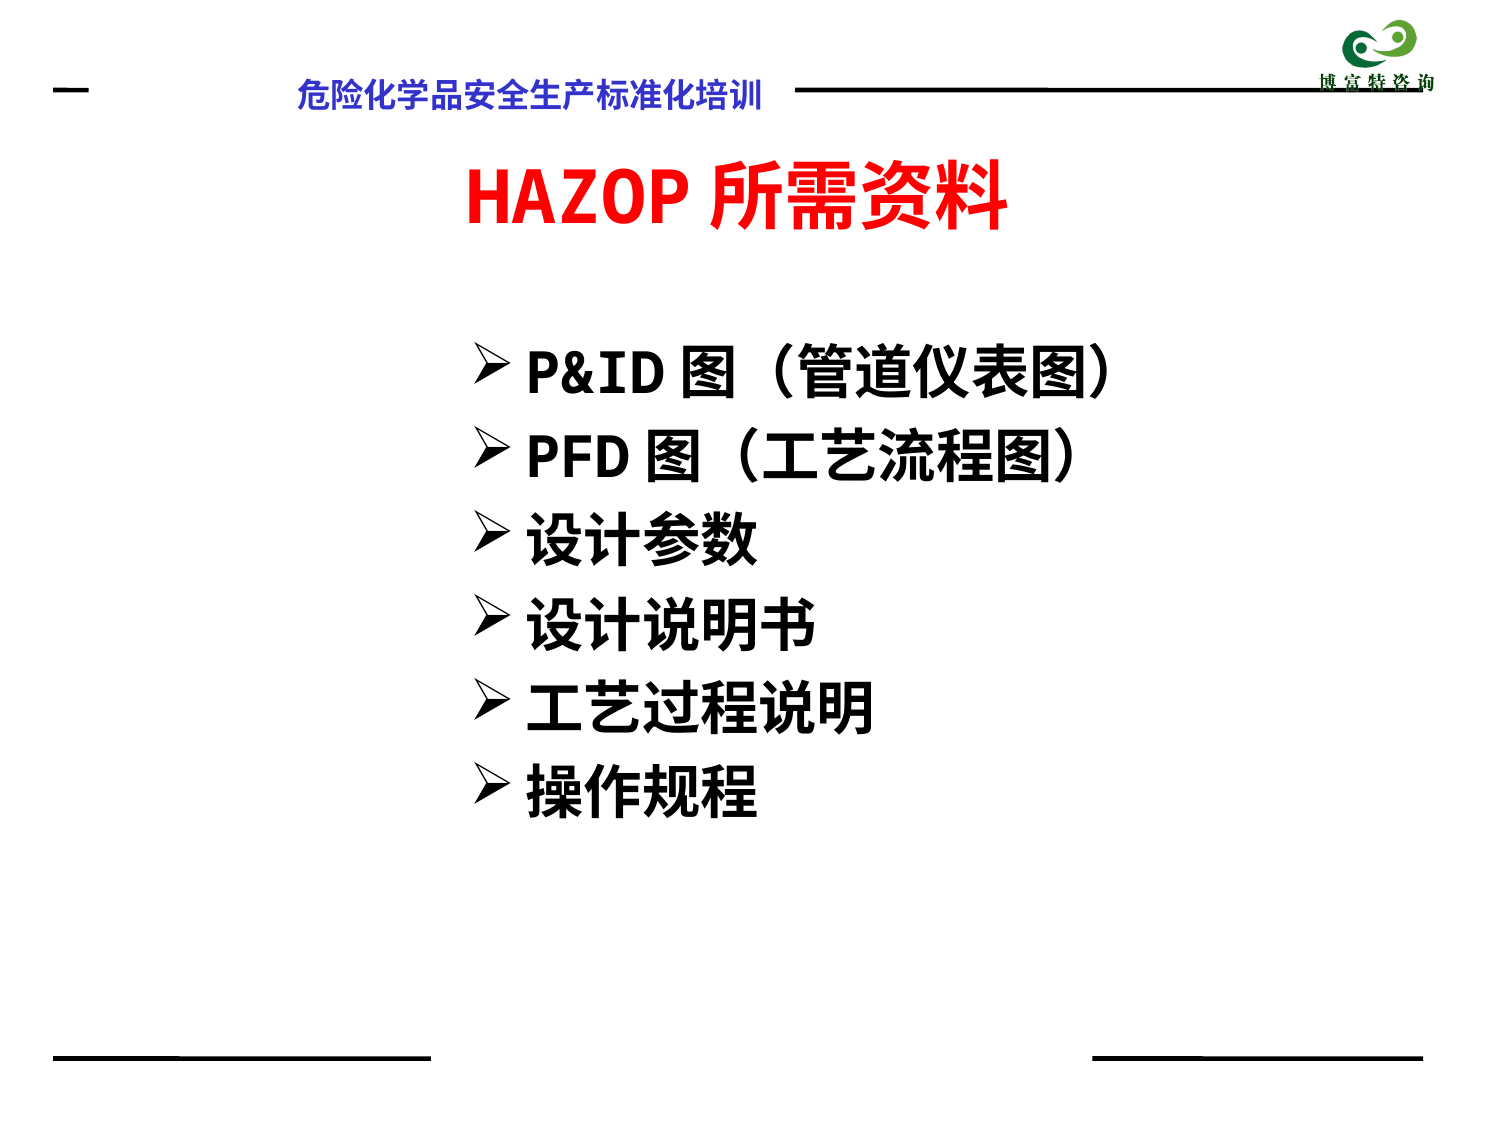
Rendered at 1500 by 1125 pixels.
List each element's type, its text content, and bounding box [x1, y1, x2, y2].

picture [1305, 19, 1453, 94]
text_box HAZOP所需资料 [383, 137, 1093, 250]
text_box P&ID图（管道仪表图） PFD图（工艺流程图） 设计参数 设计说明书 工艺过程说明 操作规程 [454, 314, 1168, 990]
